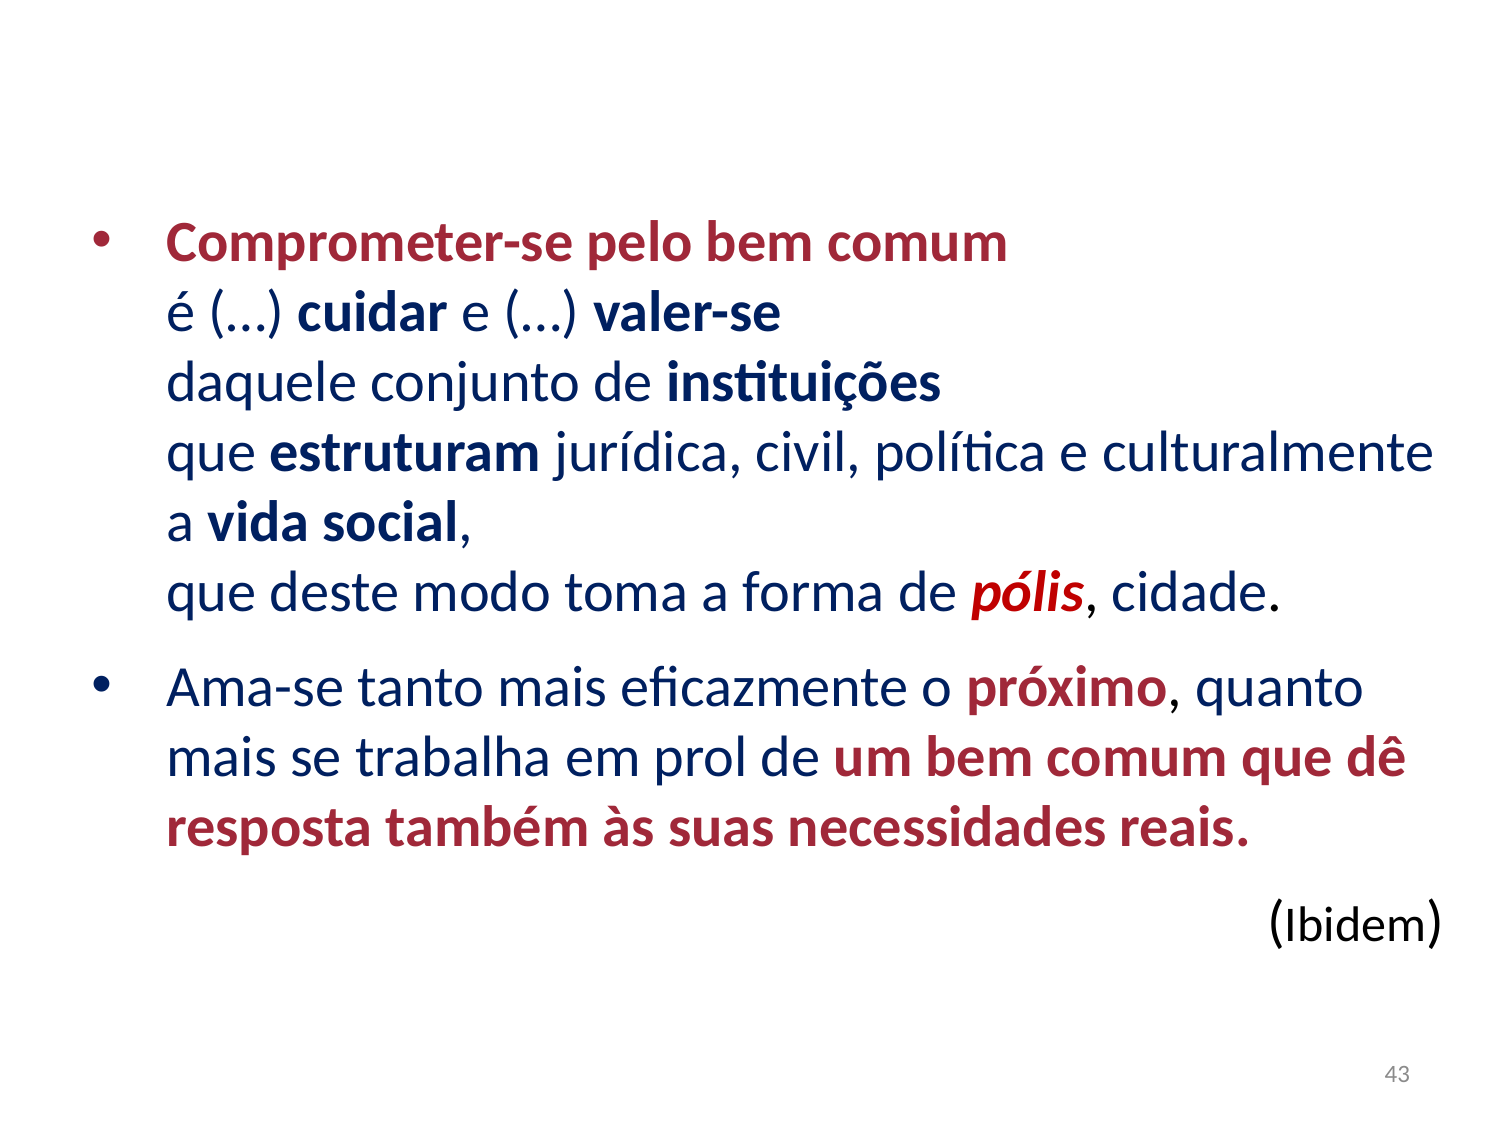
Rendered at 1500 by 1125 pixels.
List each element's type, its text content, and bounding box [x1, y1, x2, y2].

text_box Comprometer-se pelo bem comum é (…) cuidar e (…) valer-se daquele conjunto de instituições que estruturam jurídica, civil, política e culturalmente a vida social, que deste modo toma a forma de pólis, cidade. Ama-se tanto mais eficazmente o próximo, quanto mais se trabalha em prol de um bem comum que dê resposta também às suas necessidades reais. (Ibidem) [76, 196, 1459, 961]
slide_number 43 [1074, 1042, 1425, 1103]
